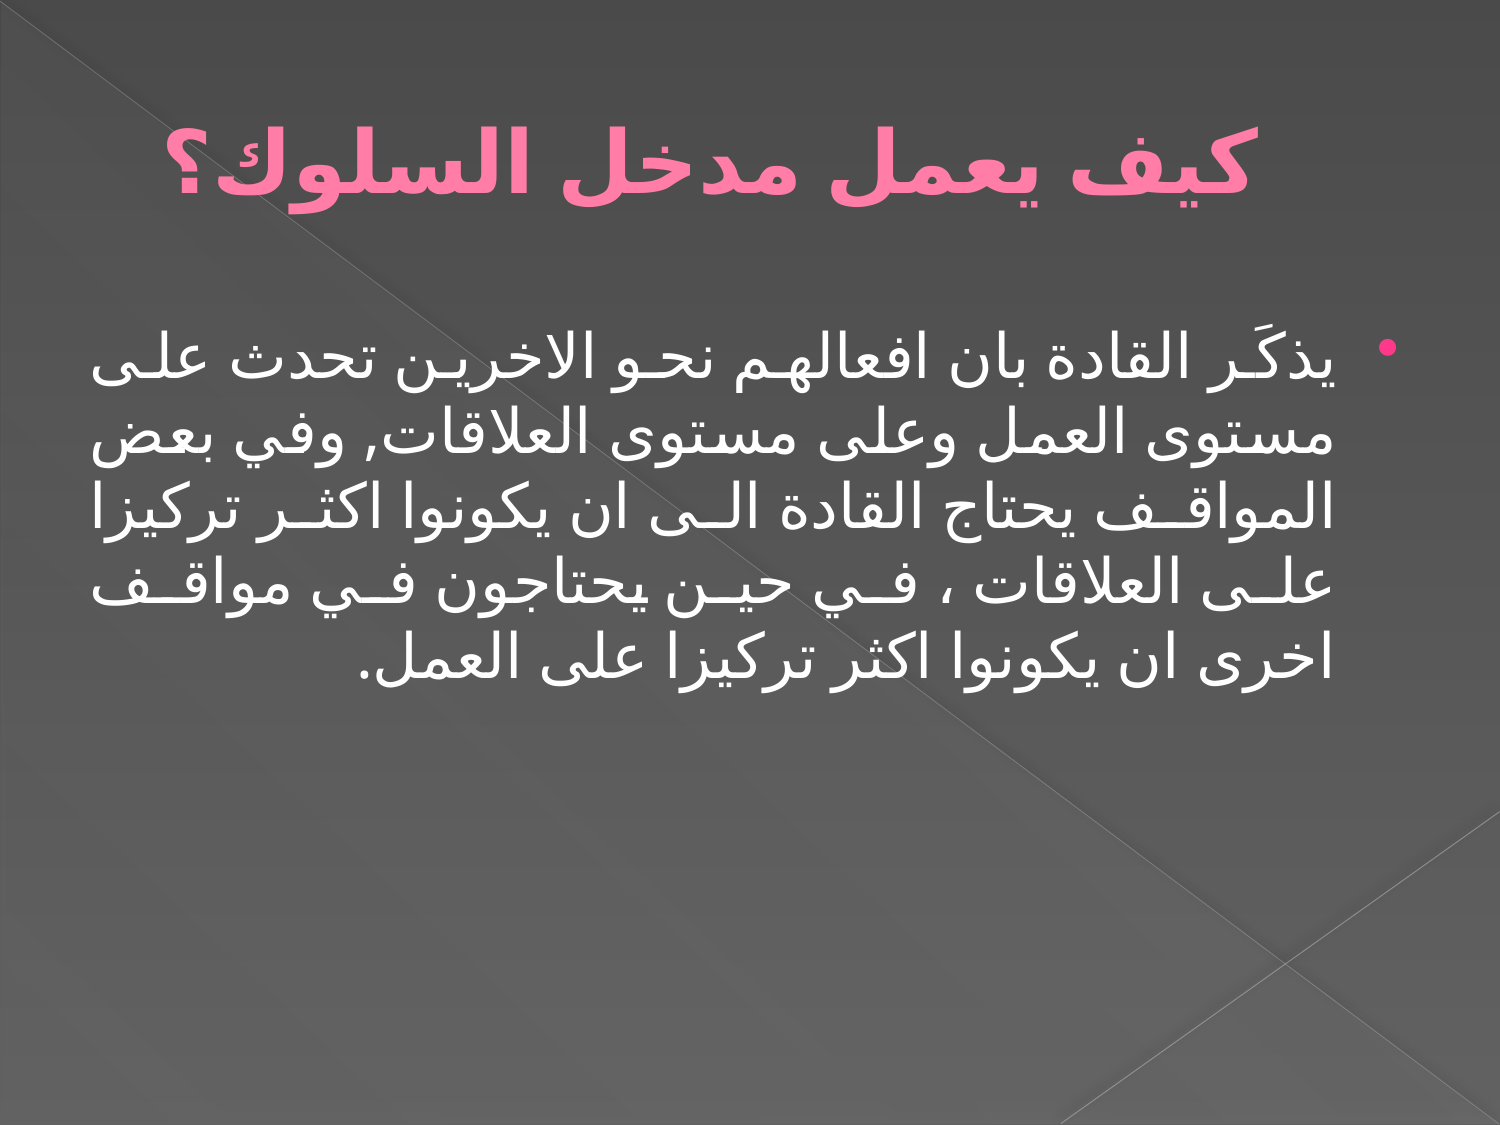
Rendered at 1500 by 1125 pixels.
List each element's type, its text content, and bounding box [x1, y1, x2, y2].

list يذكَر القادة بان افعالهم نحو الاخرين تحدث على مستوى العمل وعلى مستوى العلاقات, وفي بعض المواقف يحتاج القادة الى ان يكونوا اكثر تركيزا على العلاقات ، في حين يحتاجون في مواقف اخرى ان يكونوا اكثر تركيزا على العمل. [75, 308, 1425, 1059]
title كيف يعمل مدخل السلوك؟ [75, 43, 1425, 274]
